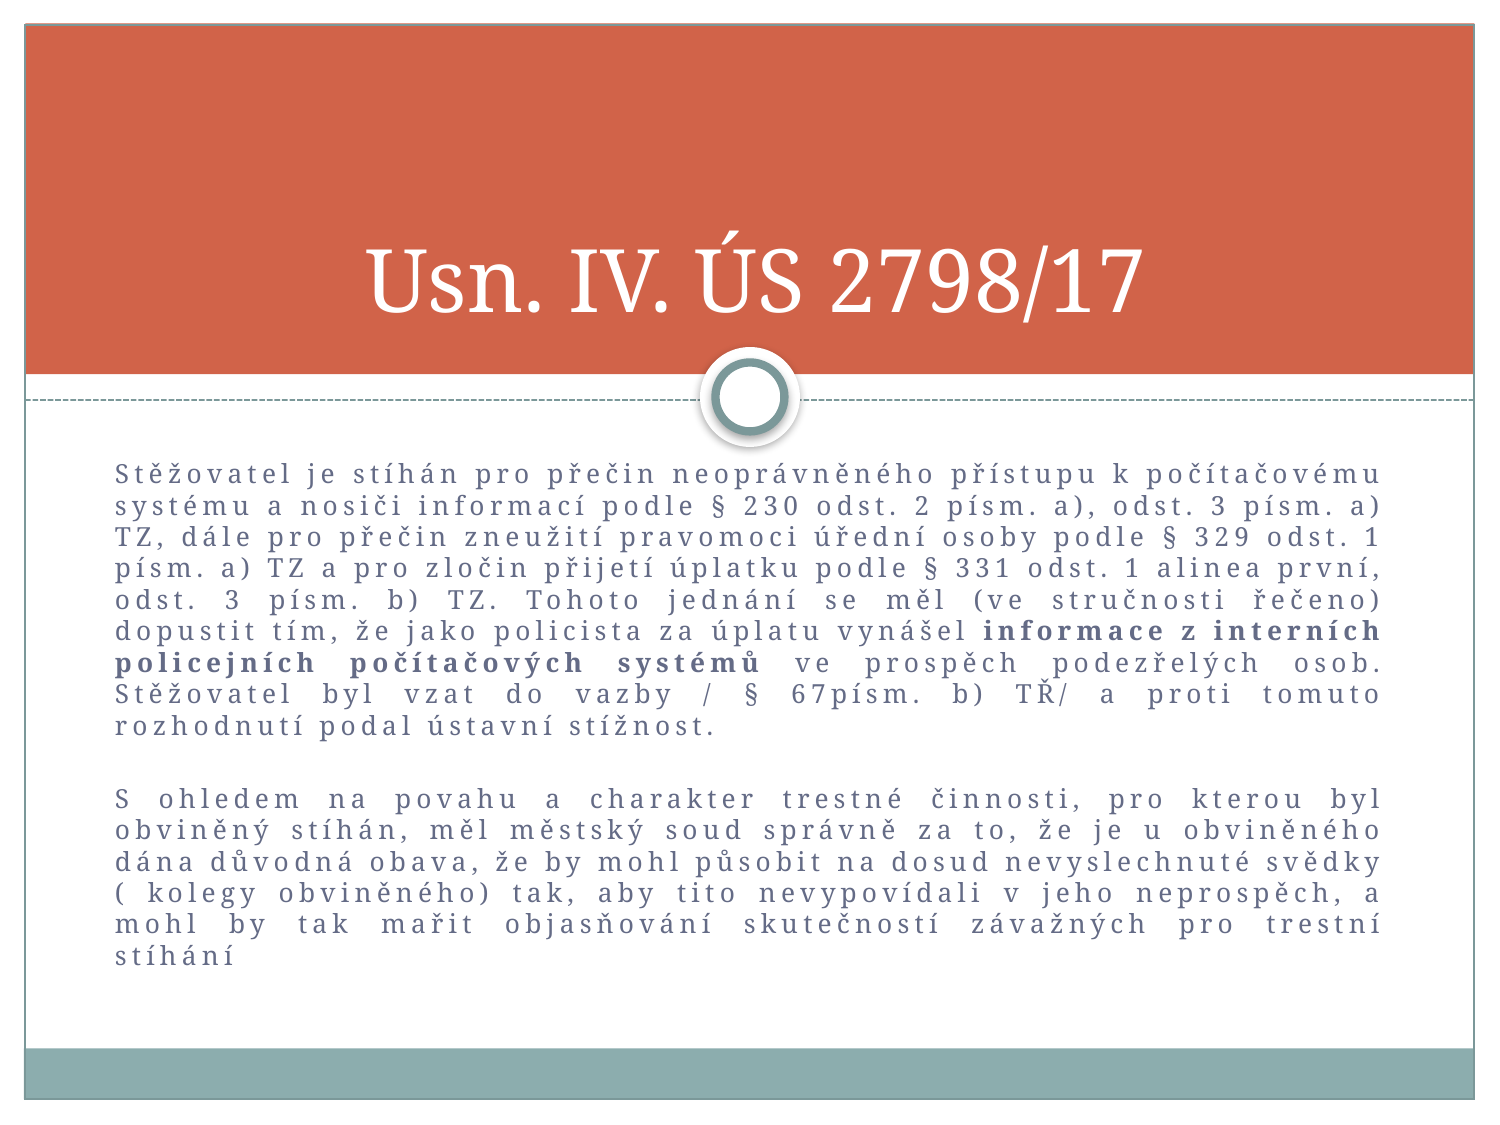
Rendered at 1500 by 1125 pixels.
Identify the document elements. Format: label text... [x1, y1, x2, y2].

title Usn. IV. ÚS 2798/17 [118, 87, 1394, 338]
list Stěžovatel je stíhán pro přečin neoprávněného přístupu k počítačovému systému a nosiči informací podle § 230 odst. 2 písm. a), odst. 3 písm. a) TZ, dále pro přečin zneužití pravomoci úřední osoby podle § 329 odst. 1 písm. a) TZ a pro zločin přijetí úplatku podle § 331 odst. 1 alinea první, odst. 3 písm. b) TZ. Tohoto jednání se měl (ve stručnosti řečeno) dopustit tím, že jako policista za úplatu vynášel informace z interních policejních počítačových systémů ve prospěch podezřelých osob. Stěžovatel byl vzat do vazby / § 67písm. b) TŘ/ a proti tomuto rozhodnutí podal ústavní stížnost. S ohledem na povahu a charakter trestné činnosti, pro kterou byl obviněný stíhán, měl městský soud správně za to, že je u obviněného dána důvodná obava, že by mohl působit na dosud nevyslechnuté svědky ( kolegy obviněného) tak, aby tito nevypovídali v jeho neprospěch, a mohl by tak mařit objasňování skutečností závažných pro trestní stíhání [100, 450, 1400, 1012]
